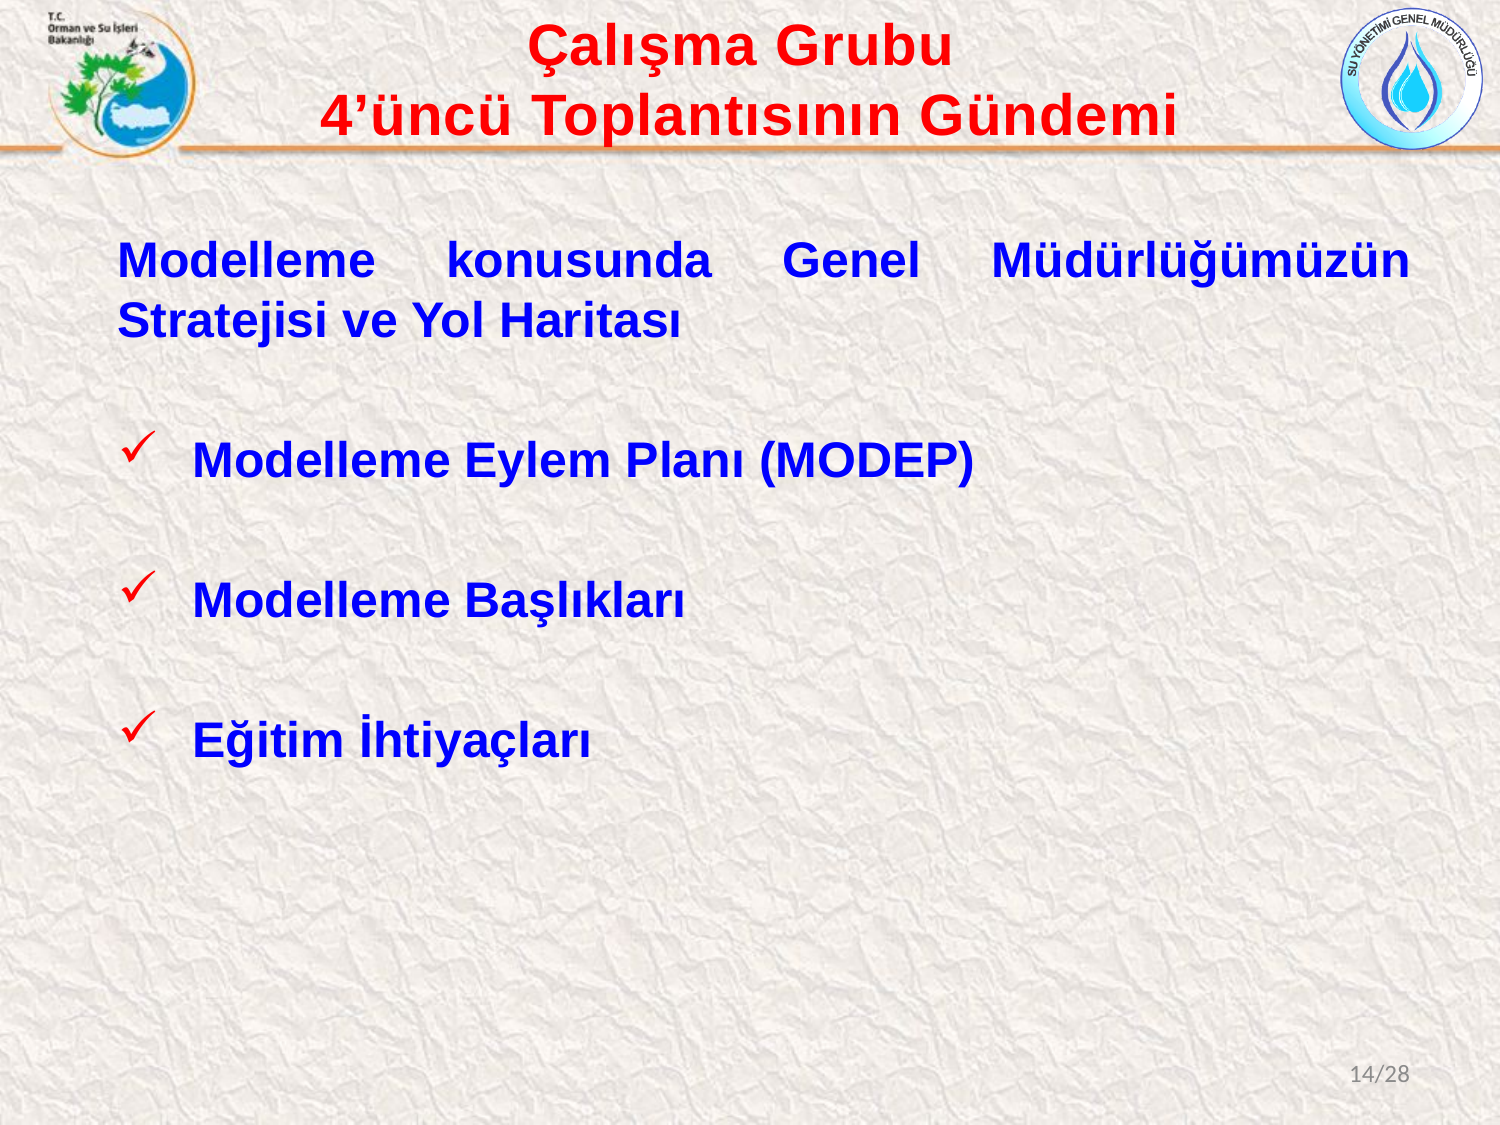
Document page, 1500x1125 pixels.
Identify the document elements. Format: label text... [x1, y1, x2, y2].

title Çalışma Grubu 4’üncü Toplantısının Gündemi [74, 6, 1339, 148]
picture [0, 0, 1500, 1125]
list Modelleme konusunda Genel Müdürlüğümüzün Stratejisi ve Yol Haritası Modelleme Eylem Planı (MODEP) Modelleme Başlıkları Eğitim İhtiyaçları [41, 219, 1427, 963]
slide_number 14/28 [1074, 1042, 1425, 1103]
